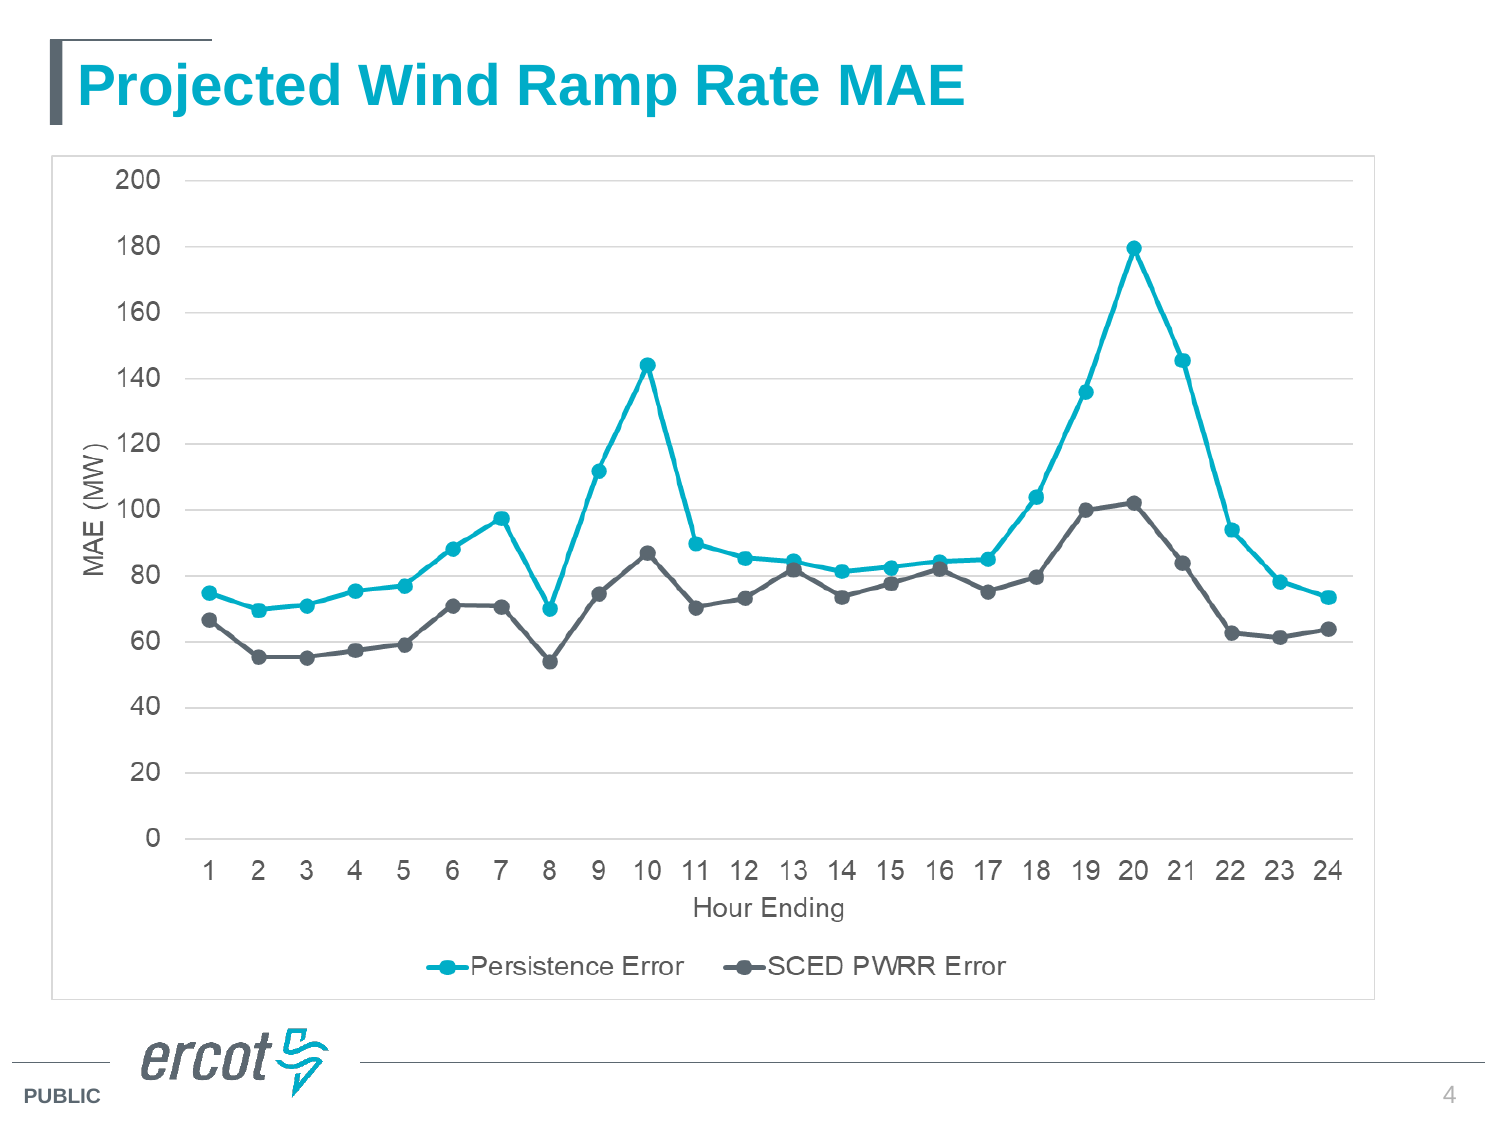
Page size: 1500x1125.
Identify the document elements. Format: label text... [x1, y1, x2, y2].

picture [137, 1024, 332, 1100]
picture [51, 155, 1376, 1001]
slide_number 4 [1412, 1076, 1488, 1112]
title Projected Wind Ramp Rate MAE [62, 39, 1450, 125]
